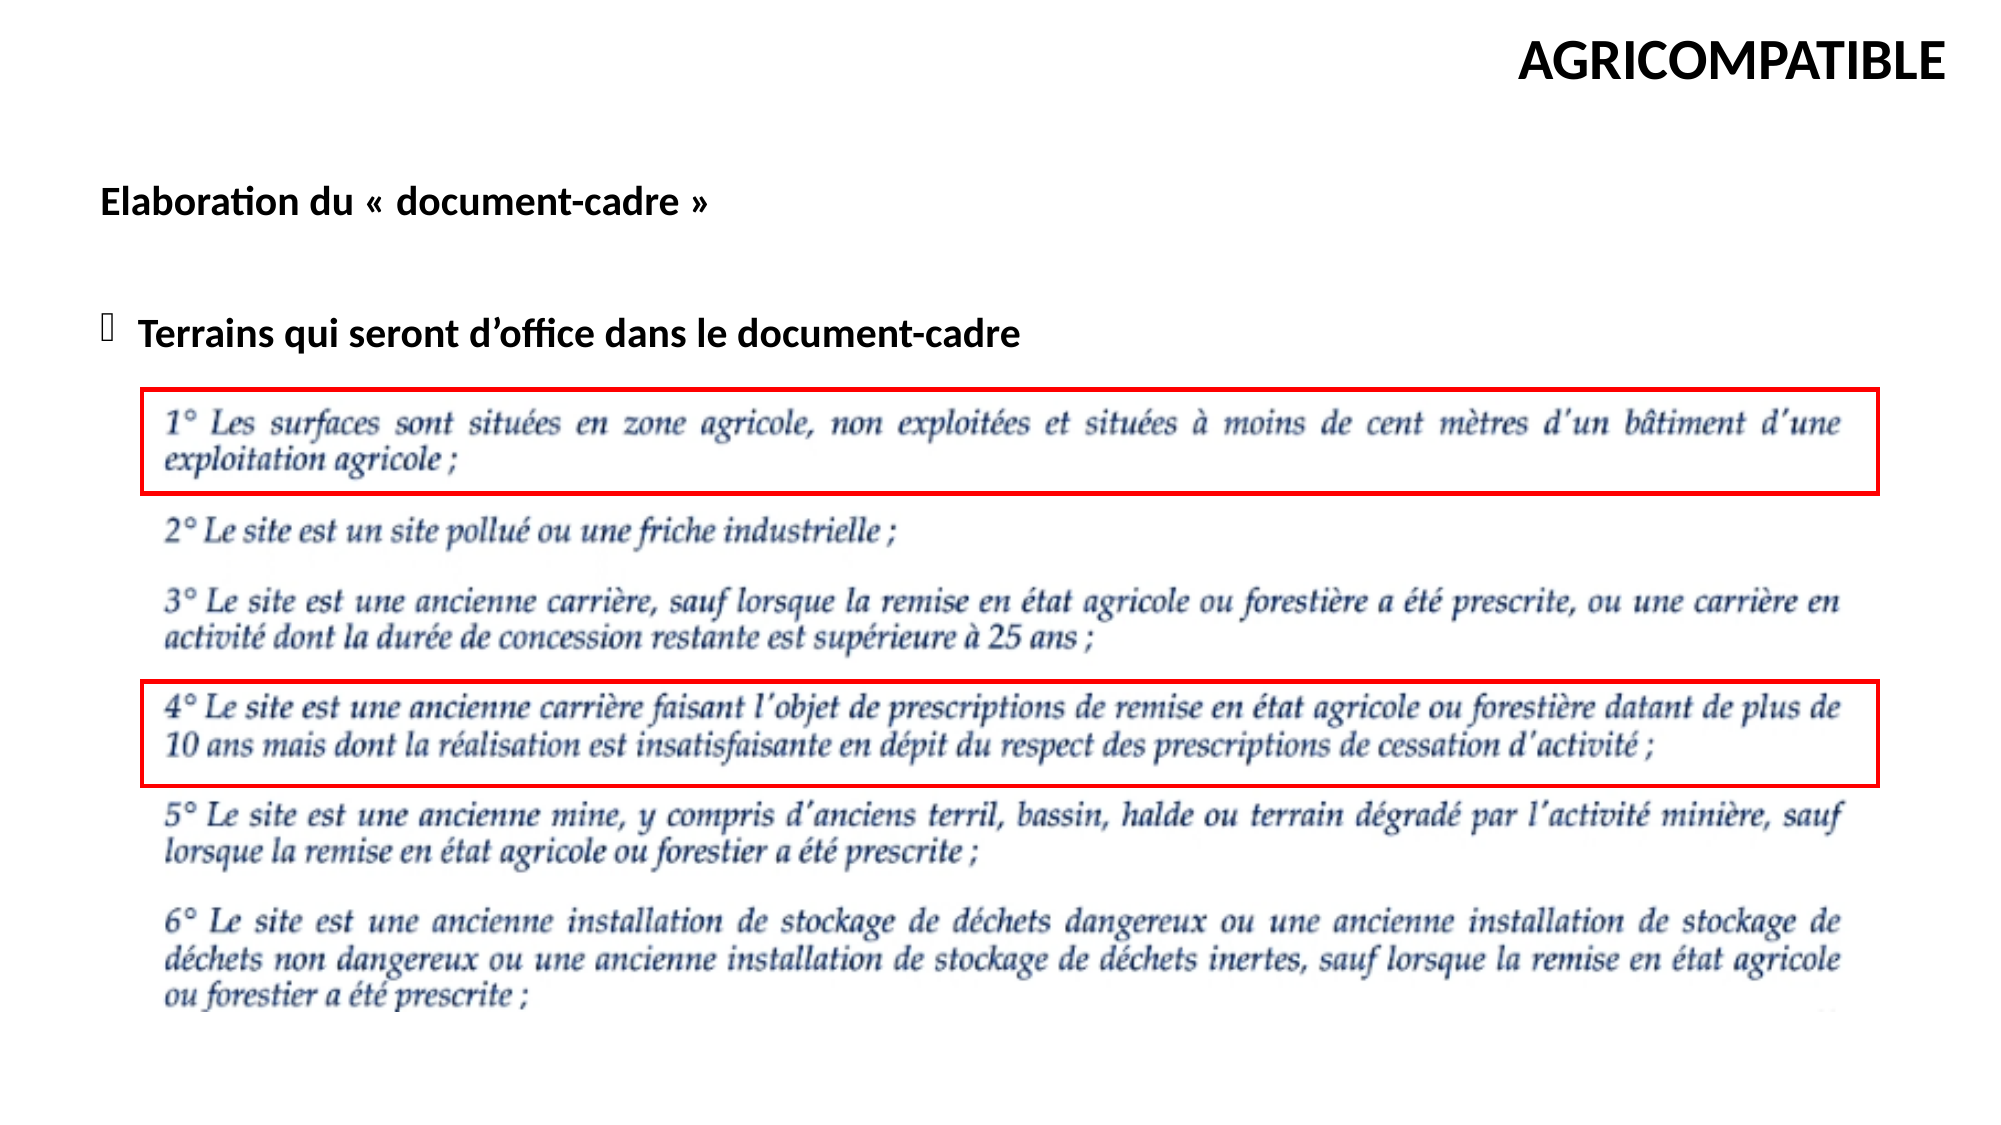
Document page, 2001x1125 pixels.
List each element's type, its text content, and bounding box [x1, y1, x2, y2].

text_box AGRICOMPATIBLE [1503, 13, 1962, 99]
text_box [1858, 680, 1879, 787]
picture [141, 389, 1858, 1012]
text_box [141, 388, 1879, 495]
list Elaboration du « document-cadre » Terrains qui seront d’office dans le document-cadre [85, 172, 1965, 1054]
